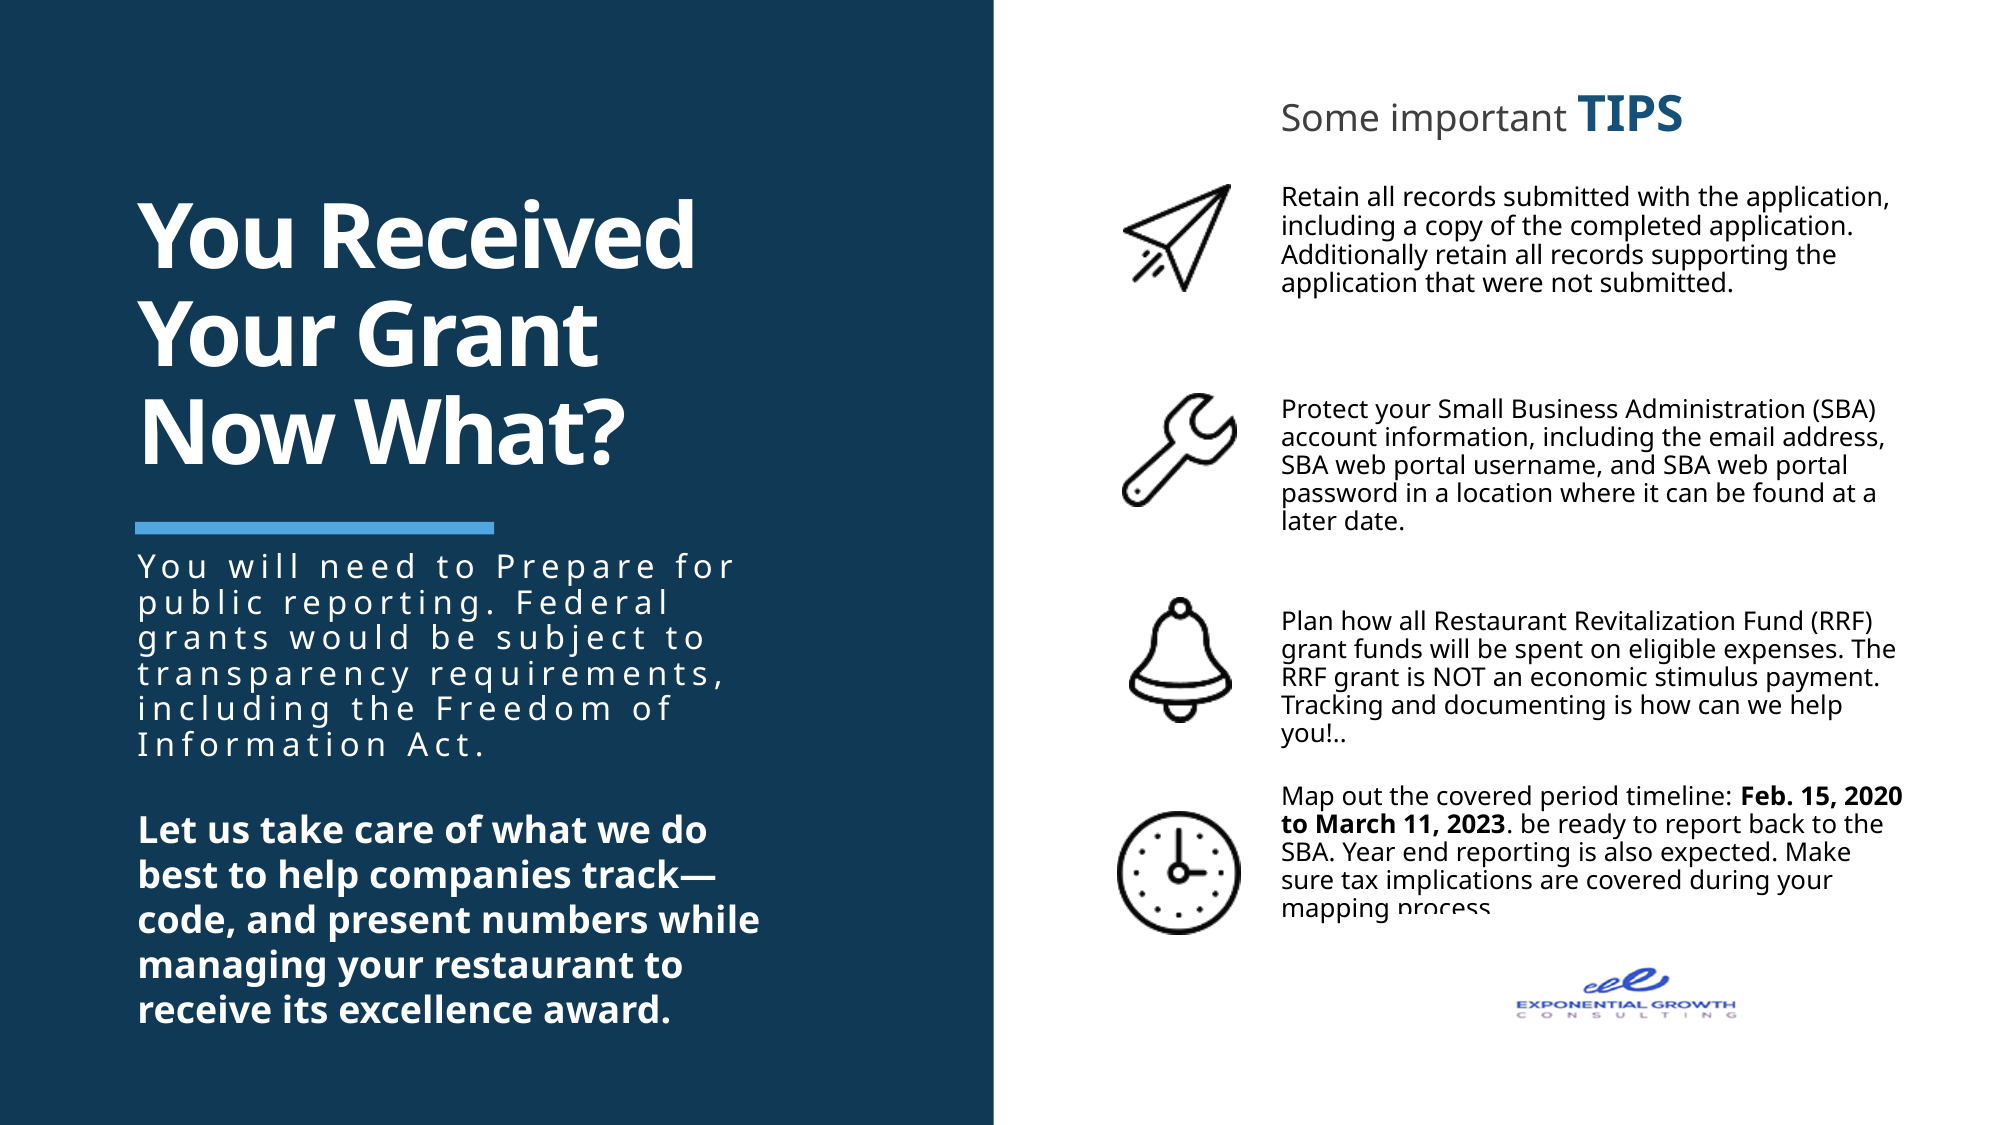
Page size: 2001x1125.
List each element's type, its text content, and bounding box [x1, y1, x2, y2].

picture [1107, 375, 1253, 522]
list Protect your Small Business Administration (SBA) account information, including the email address, SBA web portal username, and SBA web portal password in a location where it can be found at a later date. [1266, 388, 1919, 545]
picture [1107, 164, 1253, 310]
picture [1399, 913, 1847, 1083]
picture [1107, 798, 1253, 945]
title You Received Your Grant Now What? [137, 180, 796, 493]
list You will need to Prepare for public reporting. Federal grants would be subject to transparency requirements, including the Freedom of Information Act. [137, 543, 796, 772]
list Plan how all Restaurant Revitalization Fund (RRF) grant funds will be spent on eligible expenses. The RRF grant is NOT an economic stimulus payment. Tracking and documenting is how can we help you!.. [1266, 599, 1919, 757]
picture [1107, 587, 1253, 733]
text_box Some important TIPS [1266, 73, 1740, 149]
list Retain all records submitted with the application, including a copy of the completed application. Additionally retain all records supporting the application that were not submitted. [1266, 176, 1919, 333]
list Let us take care of what we do best to help companies track—code, and present numbers while managing your restaurant to receive its excellence award. [137, 798, 796, 994]
list Map out the covered period timeline: Feb. 15, 2020 to March 11, 2023. be ready to report back to the SBA. Year end reporting is also expected. Make sure tax implications are covered during your mapping process. [1266, 774, 1919, 932]
